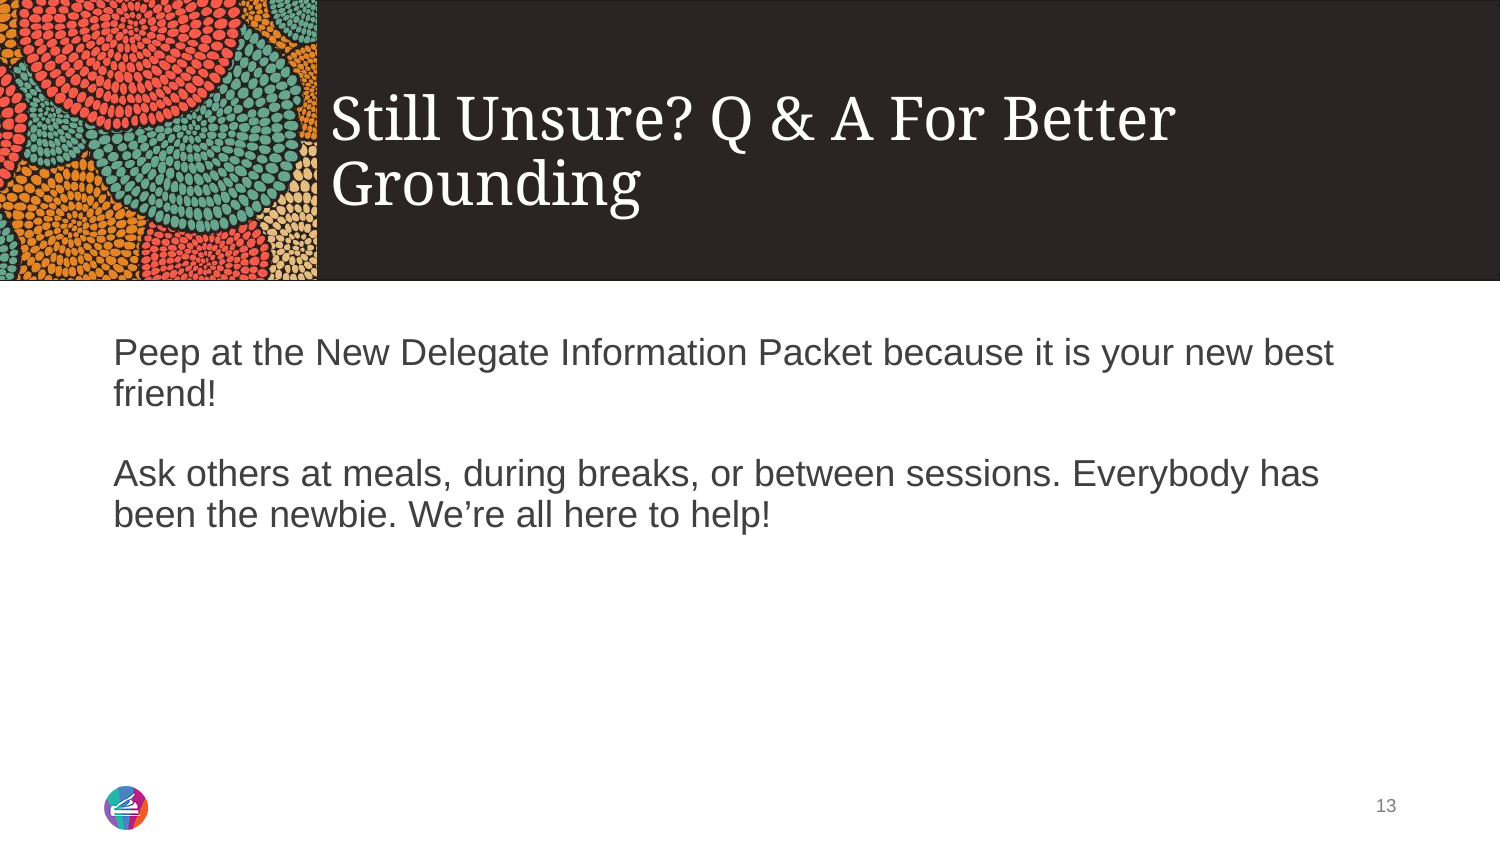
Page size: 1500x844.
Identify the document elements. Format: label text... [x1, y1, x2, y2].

title Still Unsure? Q & A For Better Grounding [319, 49, 1478, 257]
list Peep at the New Delegate Information Packet because it is your new best friend! Ask others at meals, during breaks, or between sessions. Everybody has been the newbie. We’re all here to help! [102, 327, 1397, 767]
slide_number 13 [1284, 782, 1397, 827]
picture [0, 0, 317, 280]
picture [102, 784, 149, 831]
